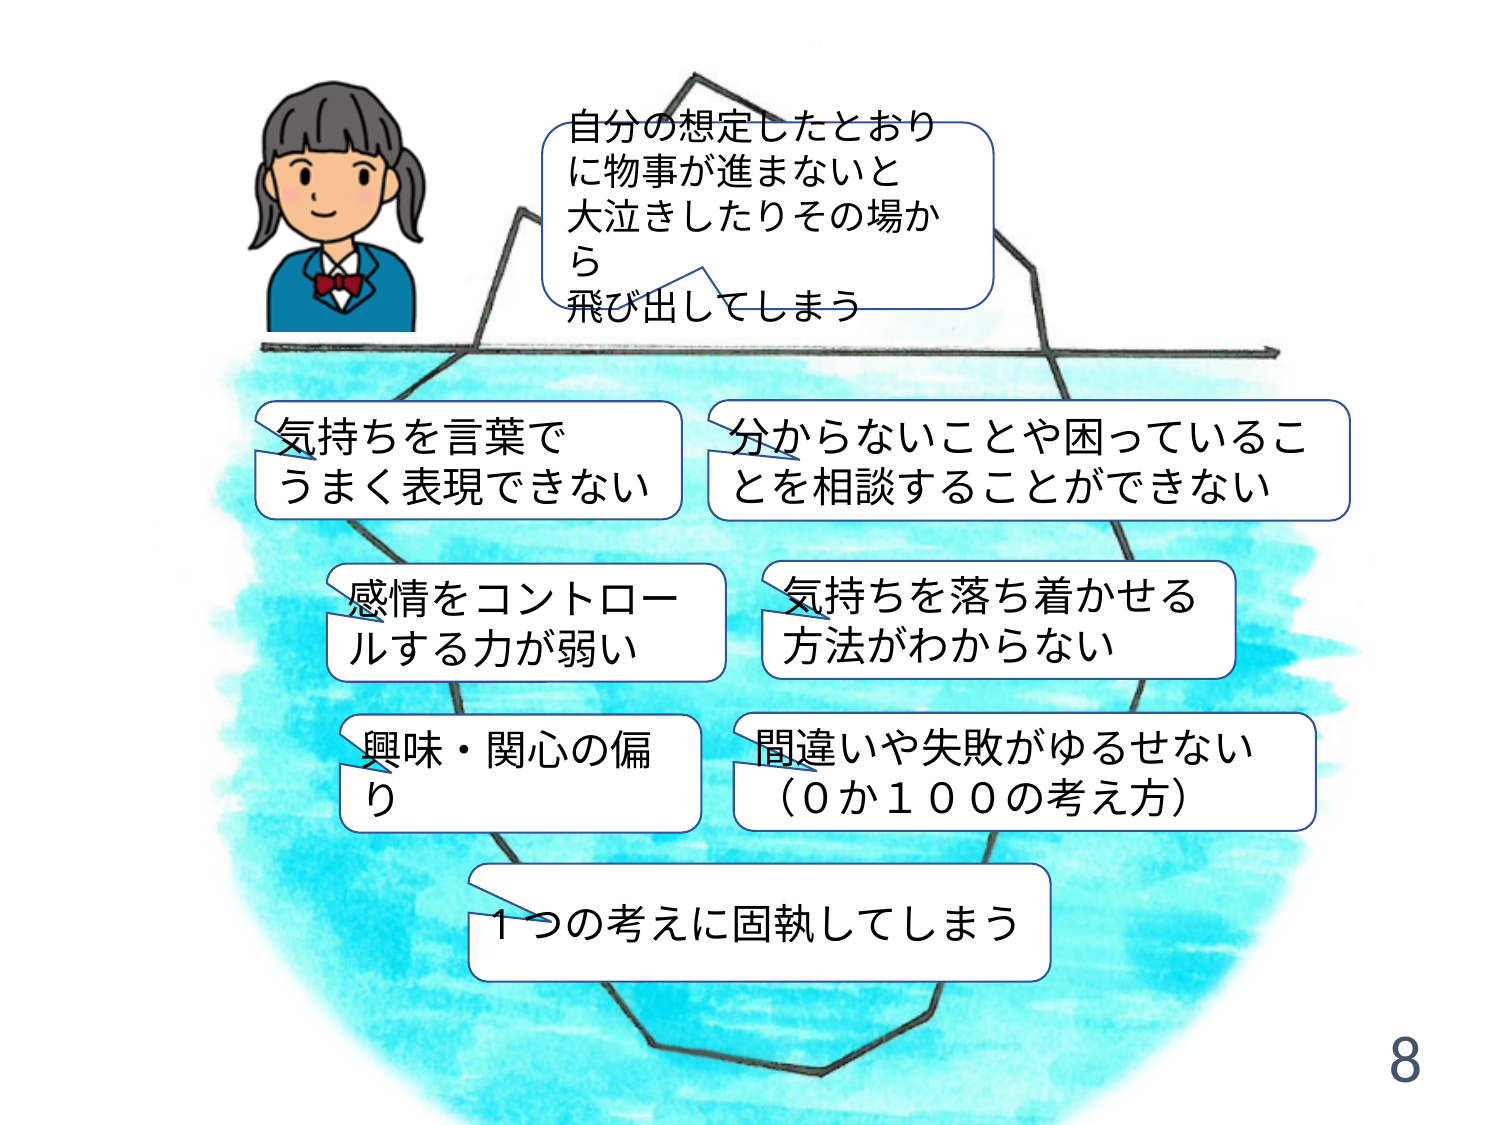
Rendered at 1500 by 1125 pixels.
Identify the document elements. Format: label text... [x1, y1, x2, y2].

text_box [255, 400, 1350, 833]
slide_number 8 [1377, 1025, 1438, 1086]
picture [149, 8, 1377, 1125]
